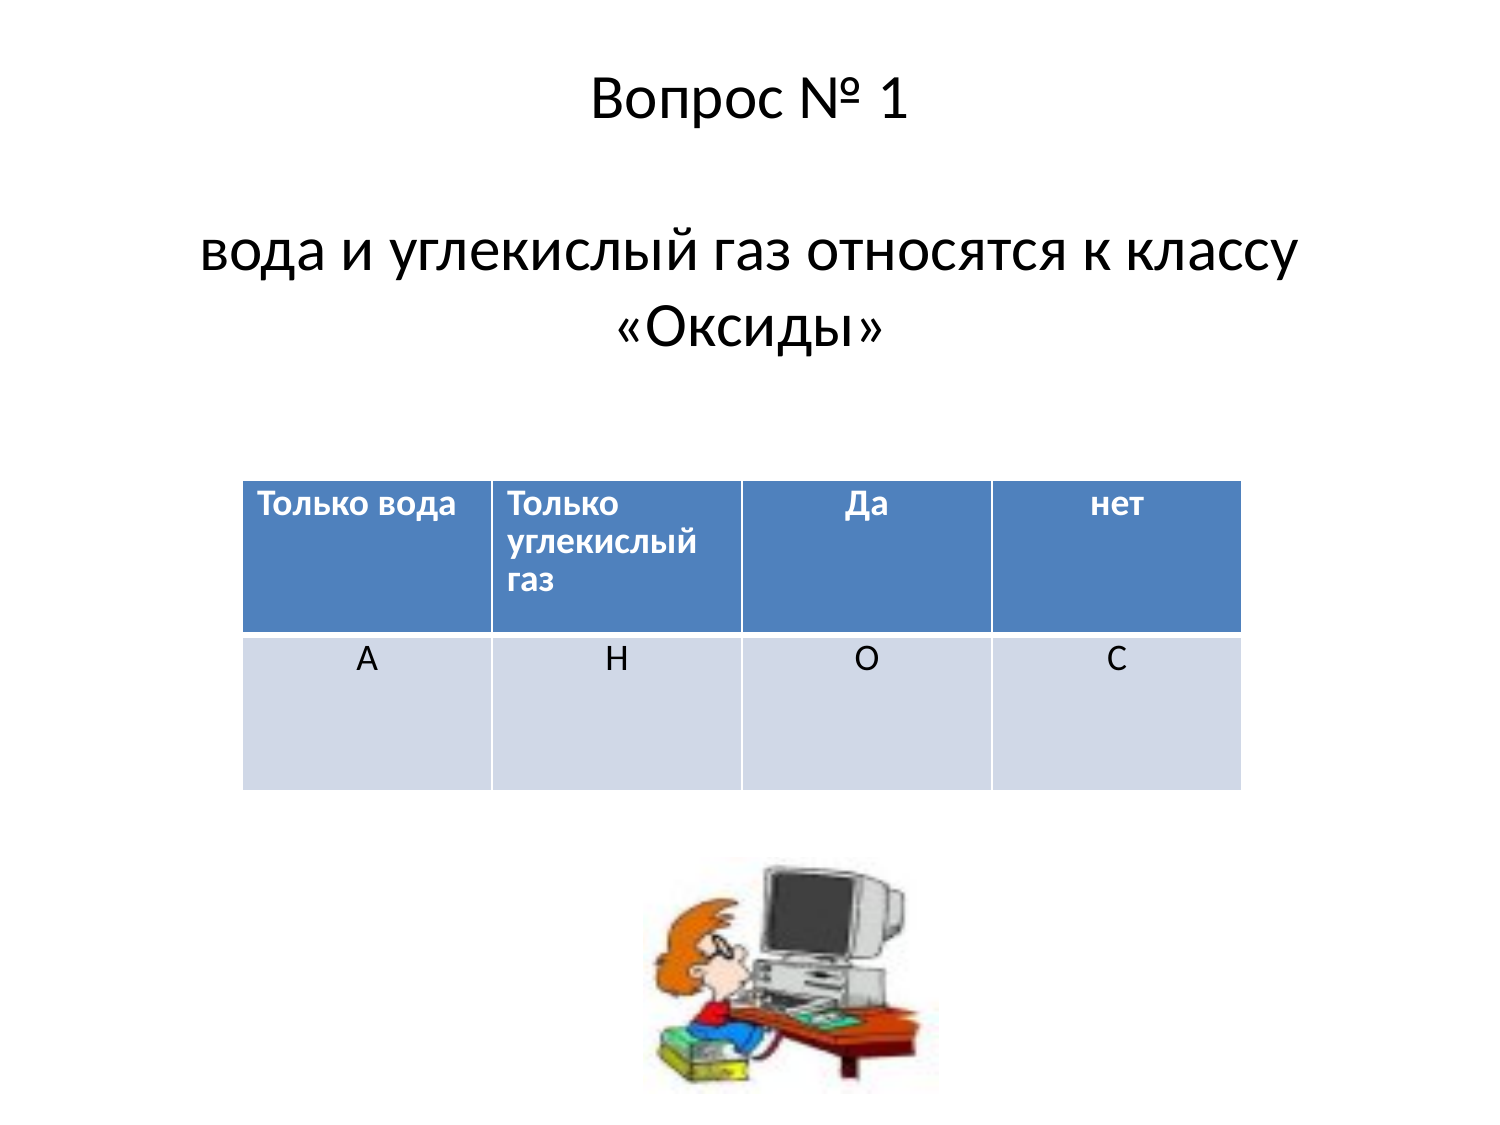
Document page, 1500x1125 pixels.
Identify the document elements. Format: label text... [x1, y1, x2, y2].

table_cell А [243, 638, 491, 790]
table_header Только вода [243, 481, 491, 632]
table_header нет [993, 481, 1241, 632]
table_cell Н [493, 638, 741, 790]
title Вопрос № 1 вода и углекислый газ относятся к классу «Оксиды» [75, 45, 1425, 445]
table_cell О [743, 638, 991, 790]
table_header Да [743, 481, 991, 632]
picture [643, 857, 940, 1095]
table_cell С [993, 638, 1241, 790]
table_header Только углекислый газ [493, 481, 741, 632]
